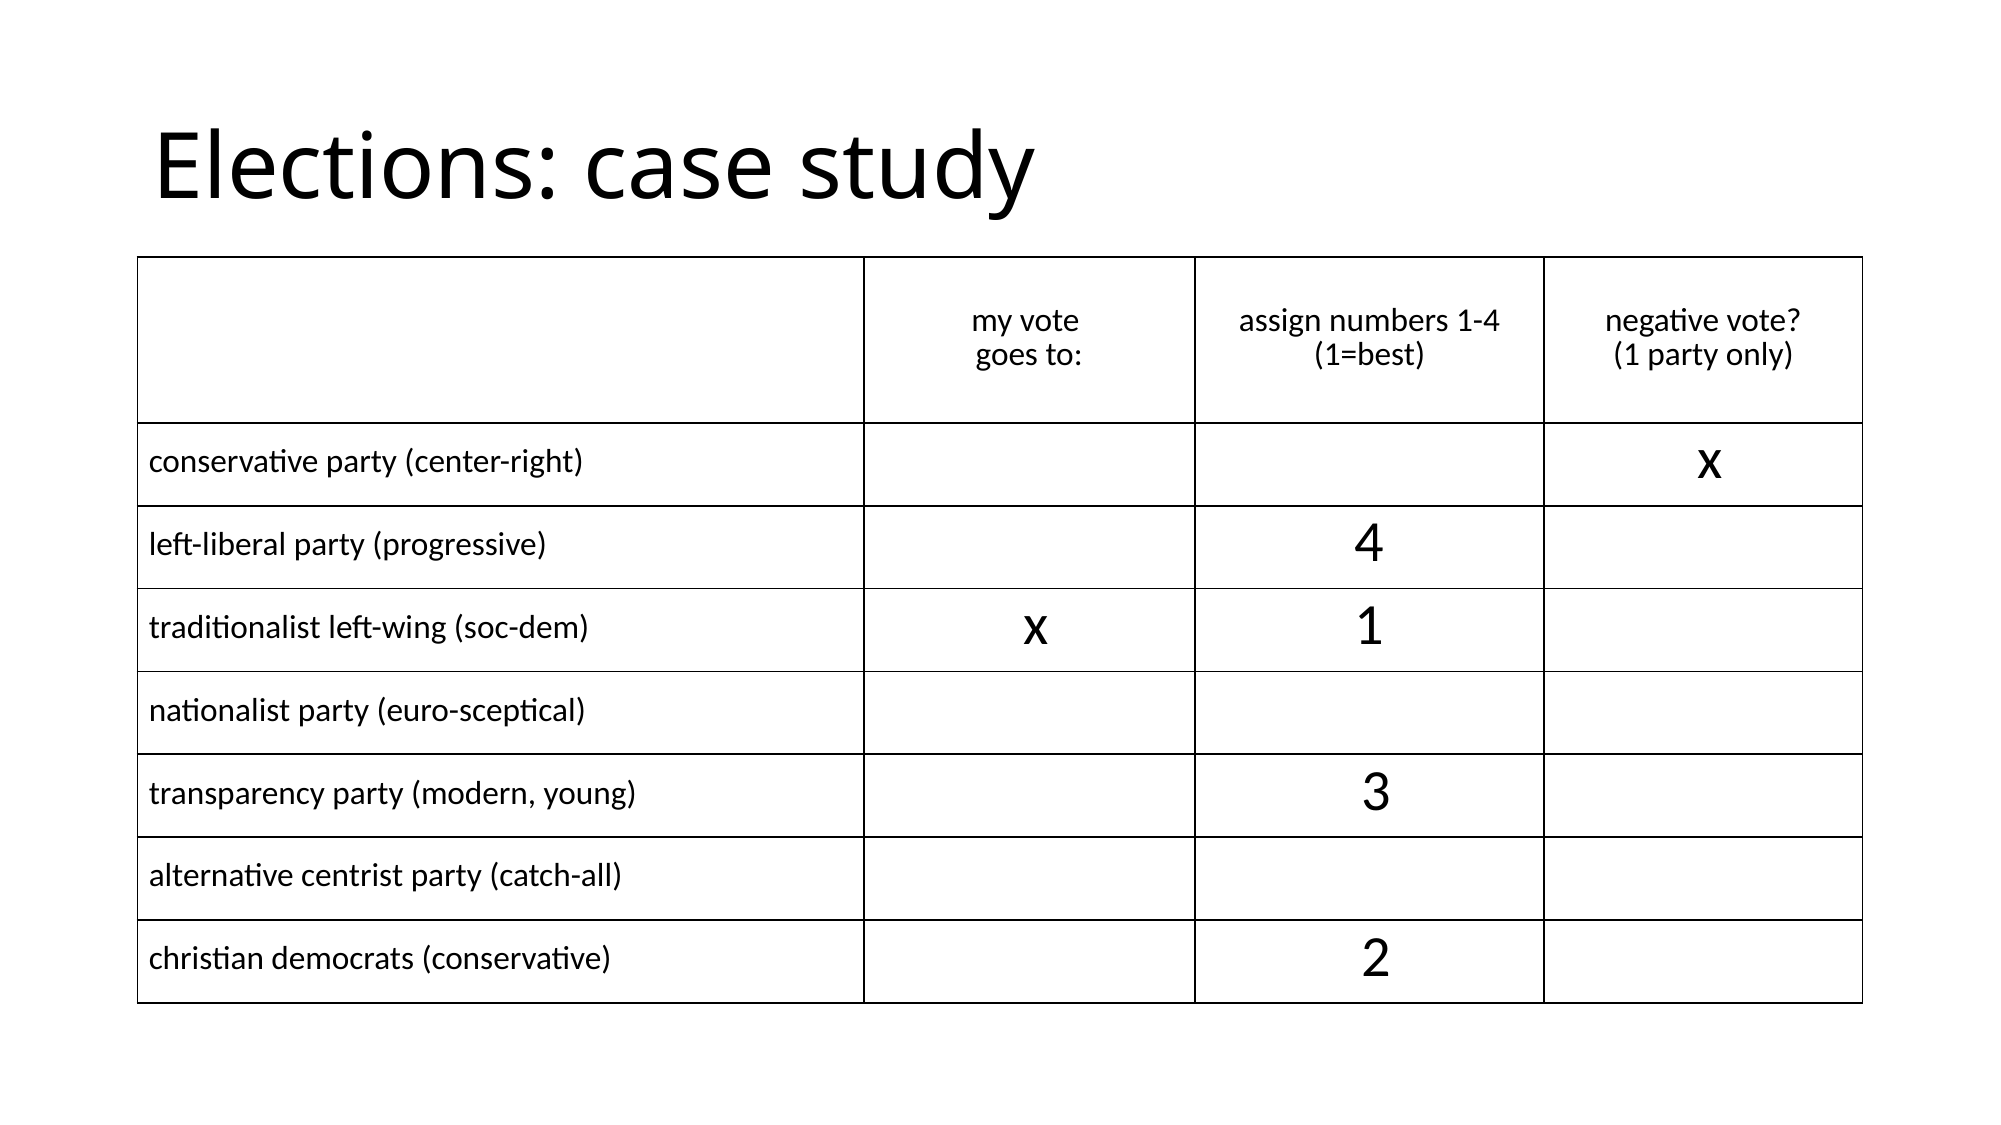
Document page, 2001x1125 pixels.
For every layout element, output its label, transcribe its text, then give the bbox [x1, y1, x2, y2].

table_header [138, 258, 863, 422]
table_cell nationalist party (euro-sceptical) [138, 672, 863, 753]
table_cell 3 [1196, 755, 1543, 836]
table_cell 1 [1196, 589, 1543, 671]
table_cell traditionalist left-wing (soc-dem) [138, 589, 863, 671]
title Elections: case study [137, 59, 1863, 256]
table_cell [1196, 424, 1543, 505]
table_cell [865, 507, 1194, 588]
table_header my vote goes to: [865, 258, 1194, 422]
table_cell [1545, 838, 1862, 919]
table_cell [1545, 672, 1862, 753]
table_cell x [1545, 424, 1862, 505]
table_header negative vote? (1 party only) [1545, 258, 1862, 422]
table_cell [865, 424, 1194, 505]
table_cell transparency party (modern, young) [138, 755, 863, 836]
table_cell [1196, 838, 1543, 919]
table_cell [1545, 589, 1862, 671]
table_cell [865, 755, 1194, 836]
table_header assign numbers 1-4 (1=best) [1196, 258, 1543, 422]
table_cell alternative centrist party (catch-all) [138, 838, 863, 919]
table_cell 2 [1196, 921, 1543, 1002]
table_cell left-liberal party (progressive) [138, 507, 863, 588]
table_cell [865, 672, 1194, 753]
table_cell [865, 838, 1194, 919]
table_cell [1545, 921, 1862, 1002]
table_cell conservative party (center-right) [138, 424, 863, 505]
table_cell [1196, 672, 1543, 753]
table_cell x [865, 589, 1194, 671]
table_cell [865, 921, 1194, 1002]
table_cell christian democrats (conservative) [138, 921, 863, 1002]
table_cell [1545, 755, 1862, 836]
table_cell [1545, 507, 1862, 588]
table_cell 4 [1196, 507, 1543, 588]
